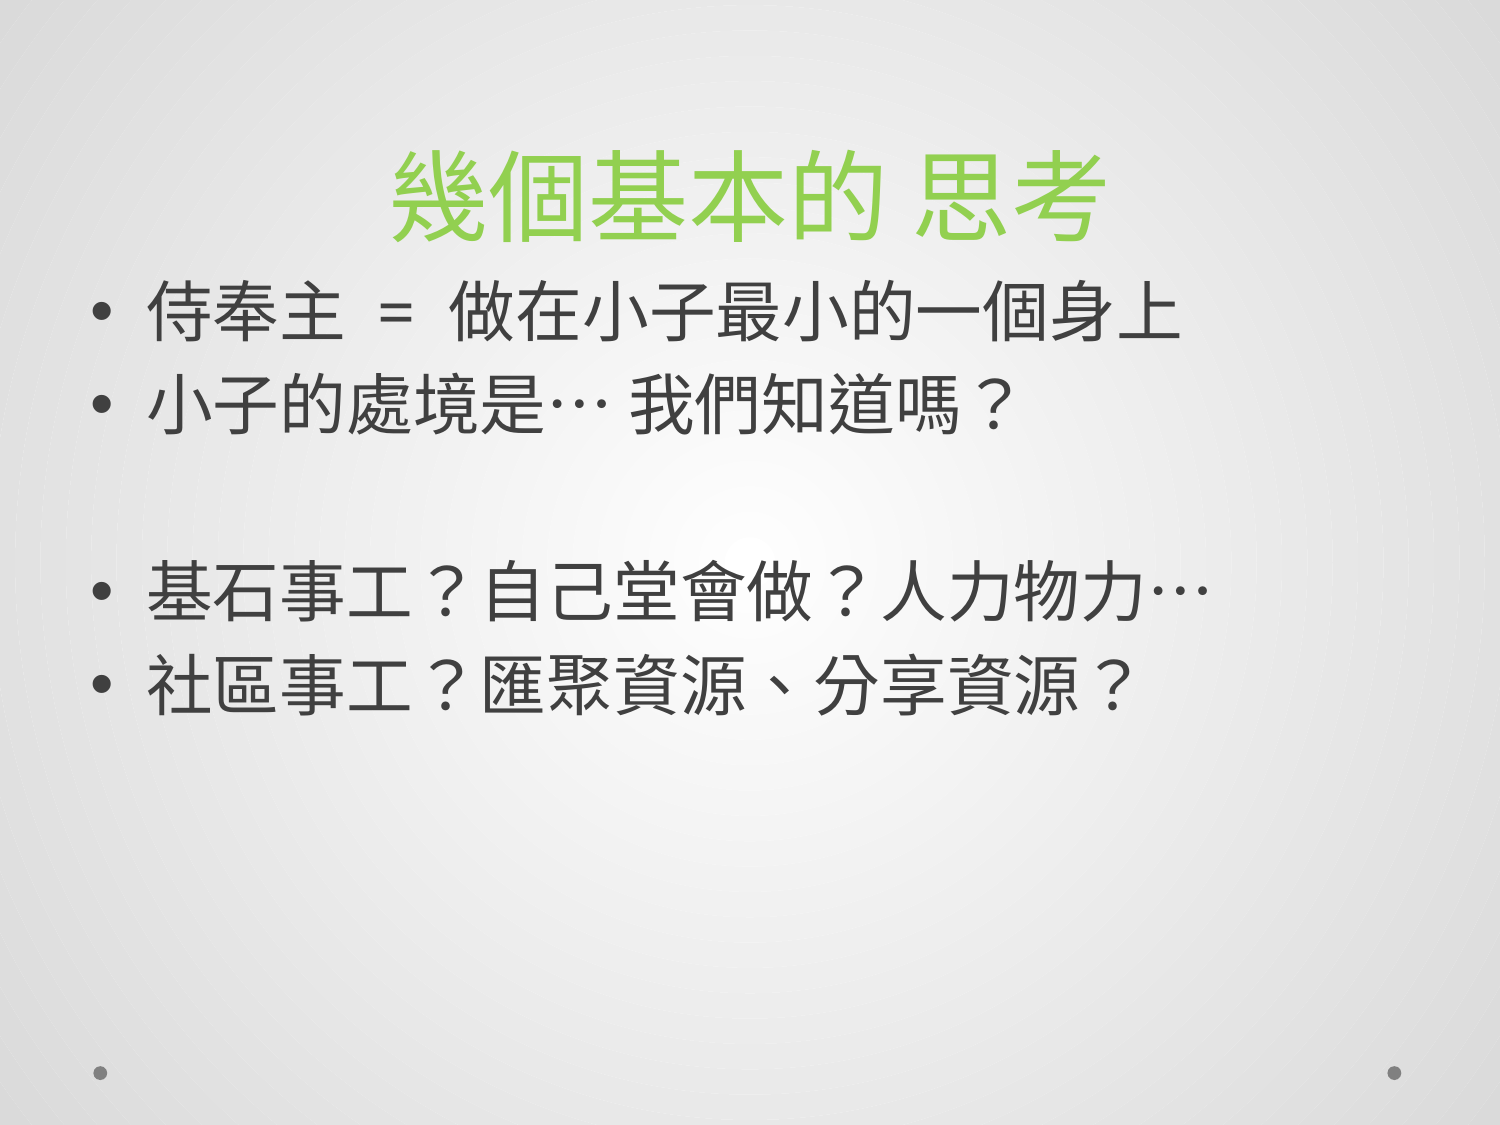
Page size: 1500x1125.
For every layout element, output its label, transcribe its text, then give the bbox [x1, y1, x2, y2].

list 侍奉主 = 做在小子最小的一個身上 小子的處境是… 我們知道嗎？ 基石事工？自己堂會做？人力物力… 社區事工？匯聚資源、分享資源？ [75, 262, 1425, 1005]
title 幾個基本的 思考 [75, 0, 1425, 262]
